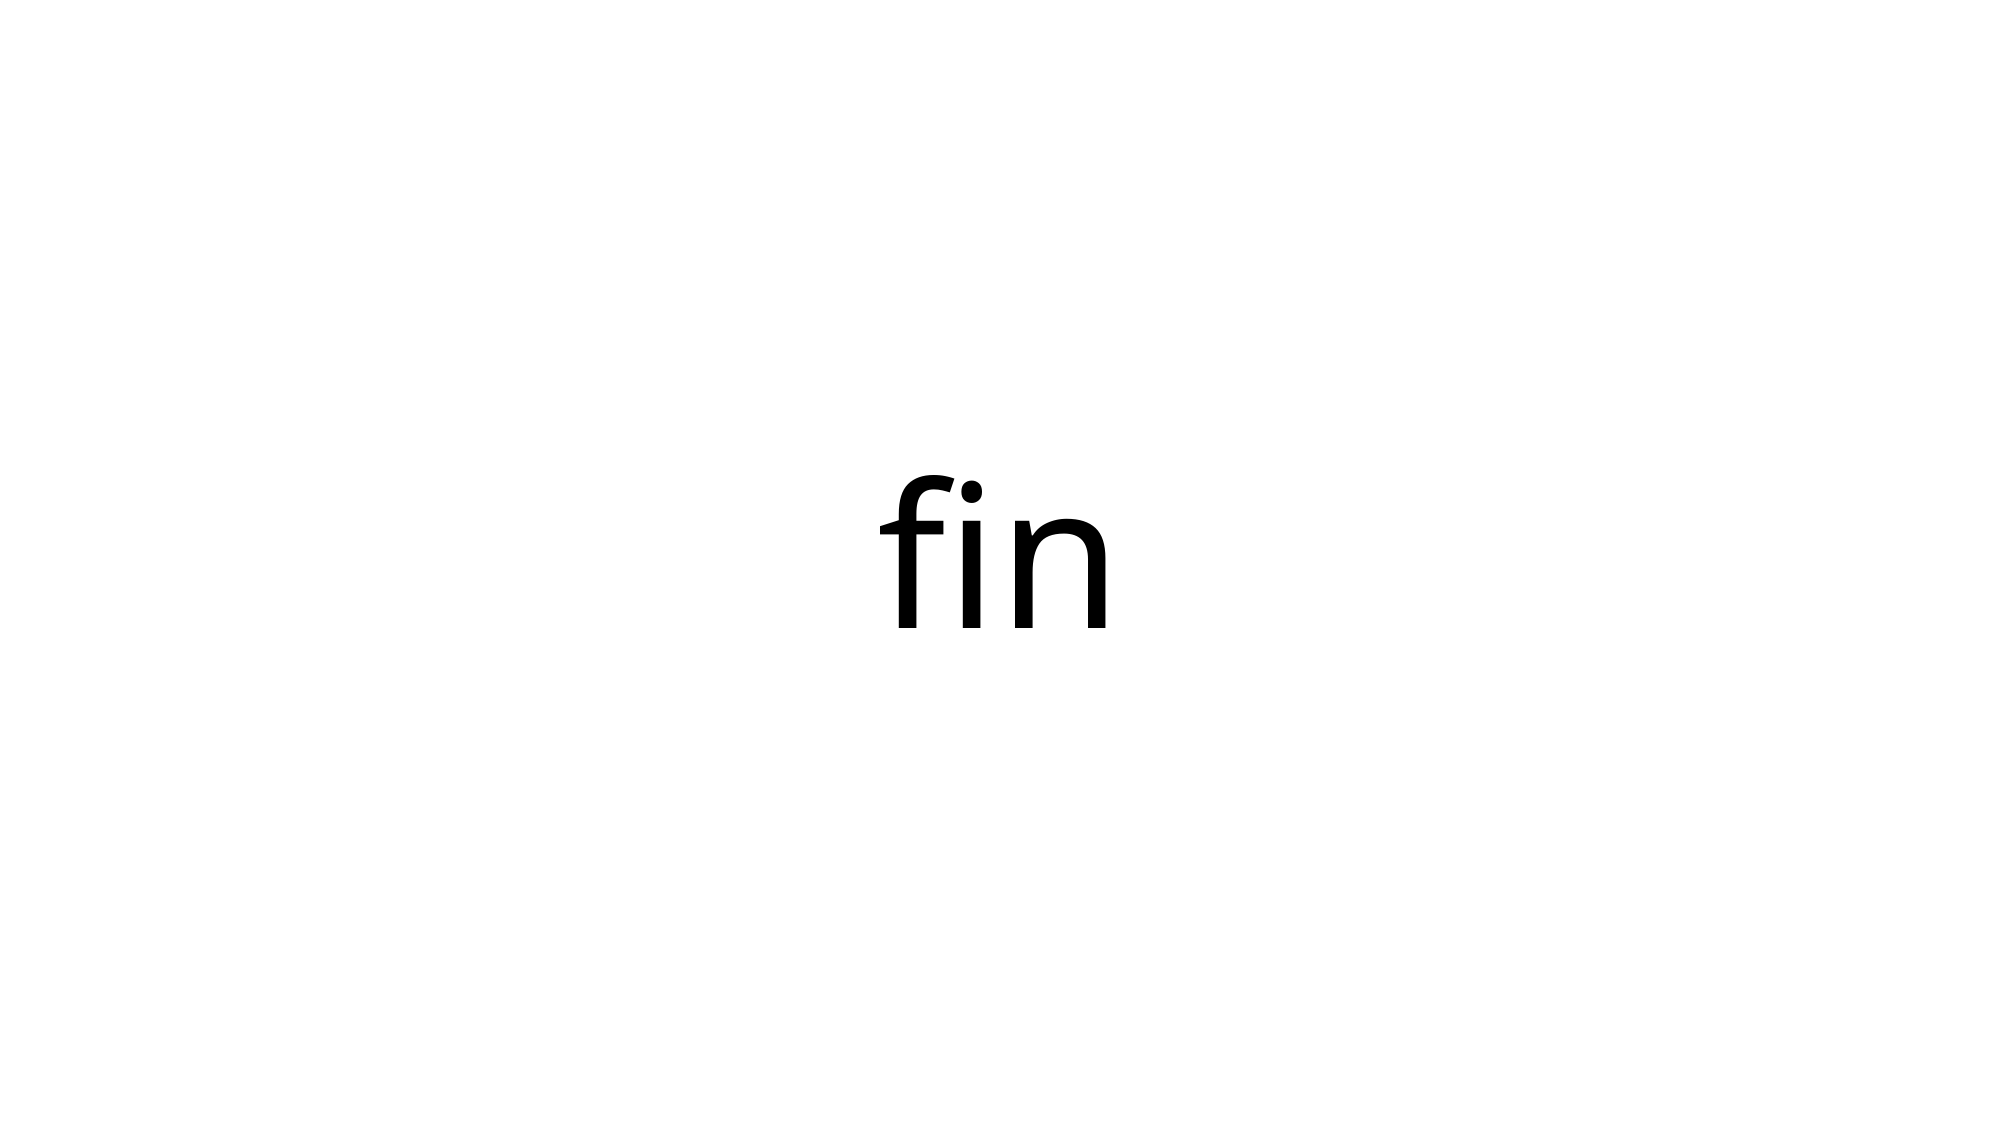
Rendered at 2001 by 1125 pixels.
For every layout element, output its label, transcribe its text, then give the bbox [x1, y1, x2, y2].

title fin [137, 59, 1863, 1069]
